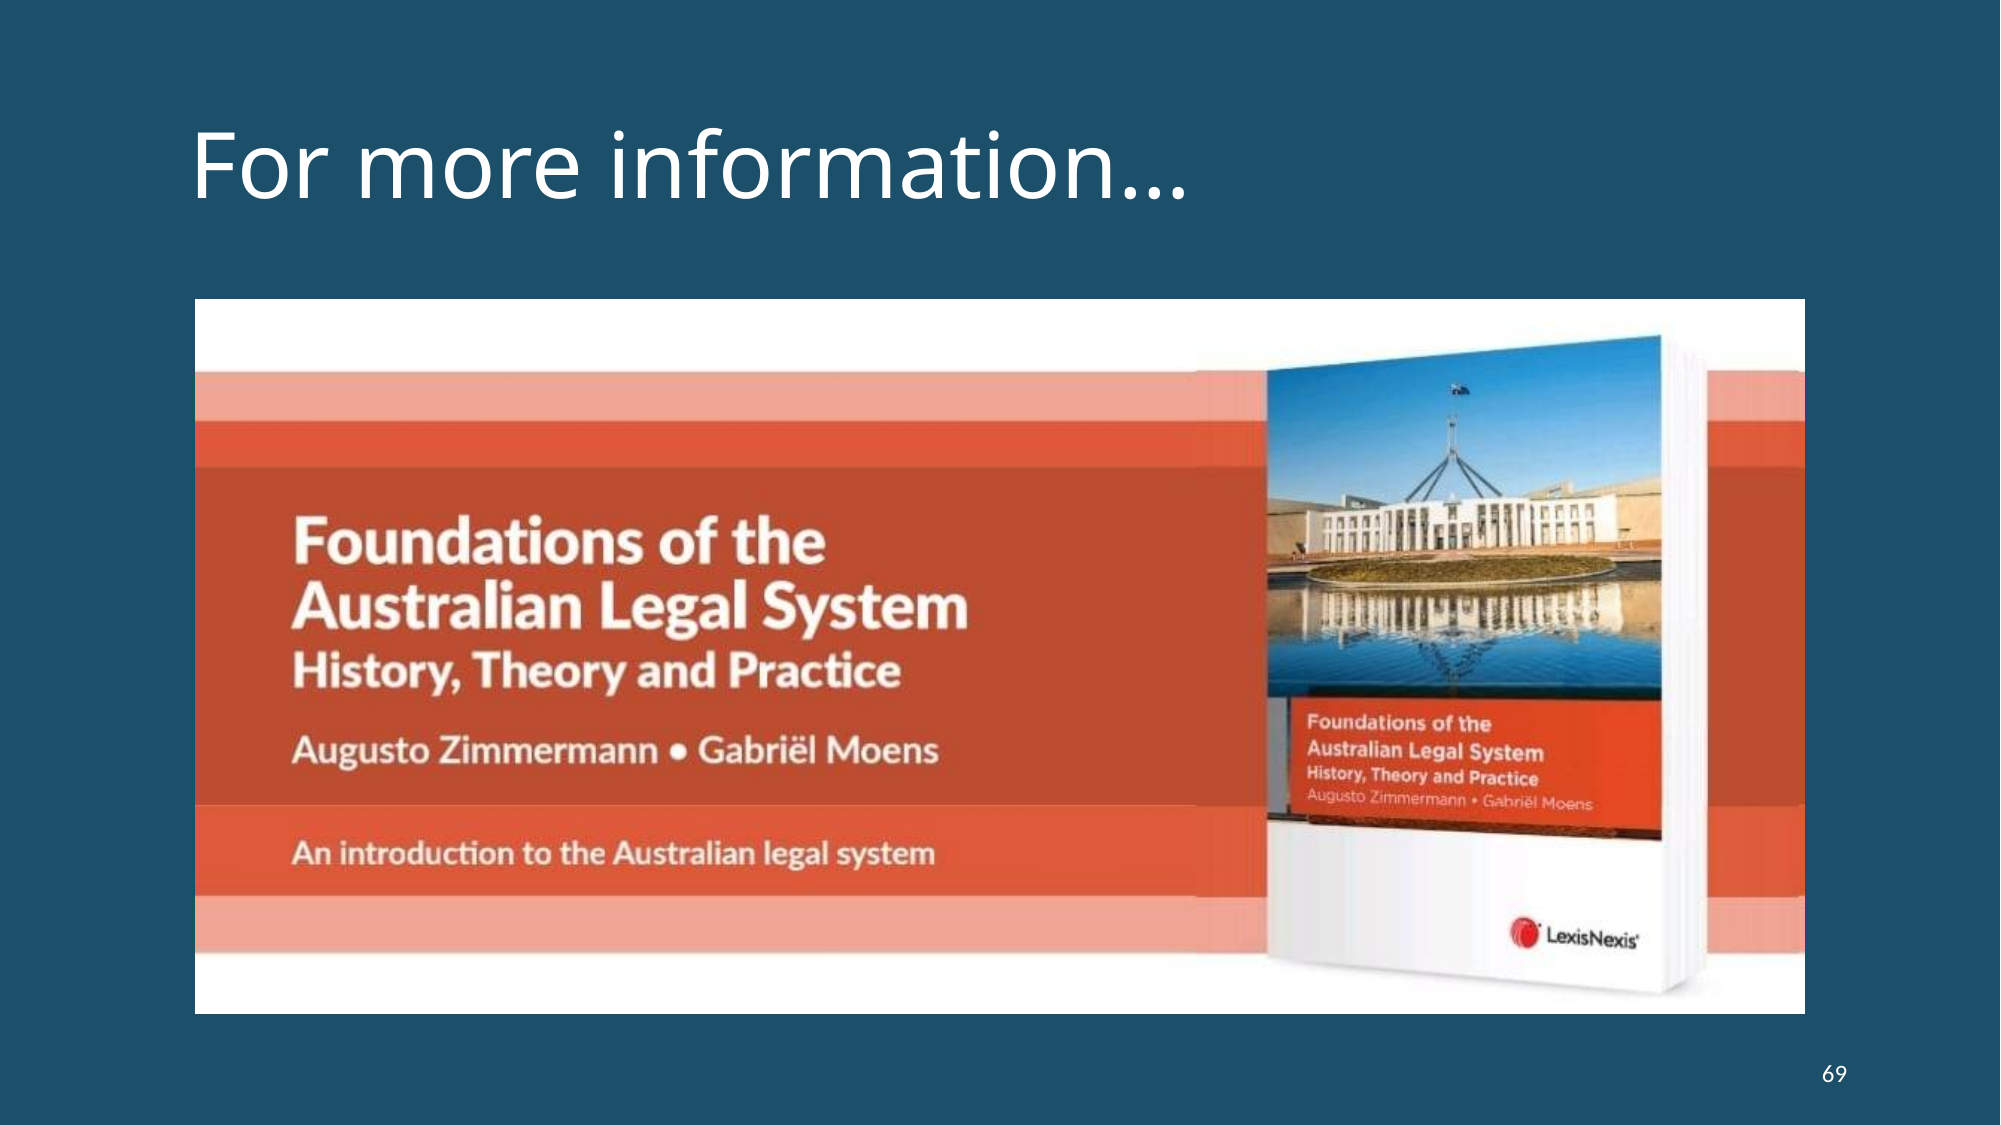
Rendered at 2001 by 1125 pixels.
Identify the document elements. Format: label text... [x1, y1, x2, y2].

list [195, 299, 1805, 1014]
title For more information… [174, 59, 1863, 278]
slide_number 69 [1412, 1042, 1863, 1103]
